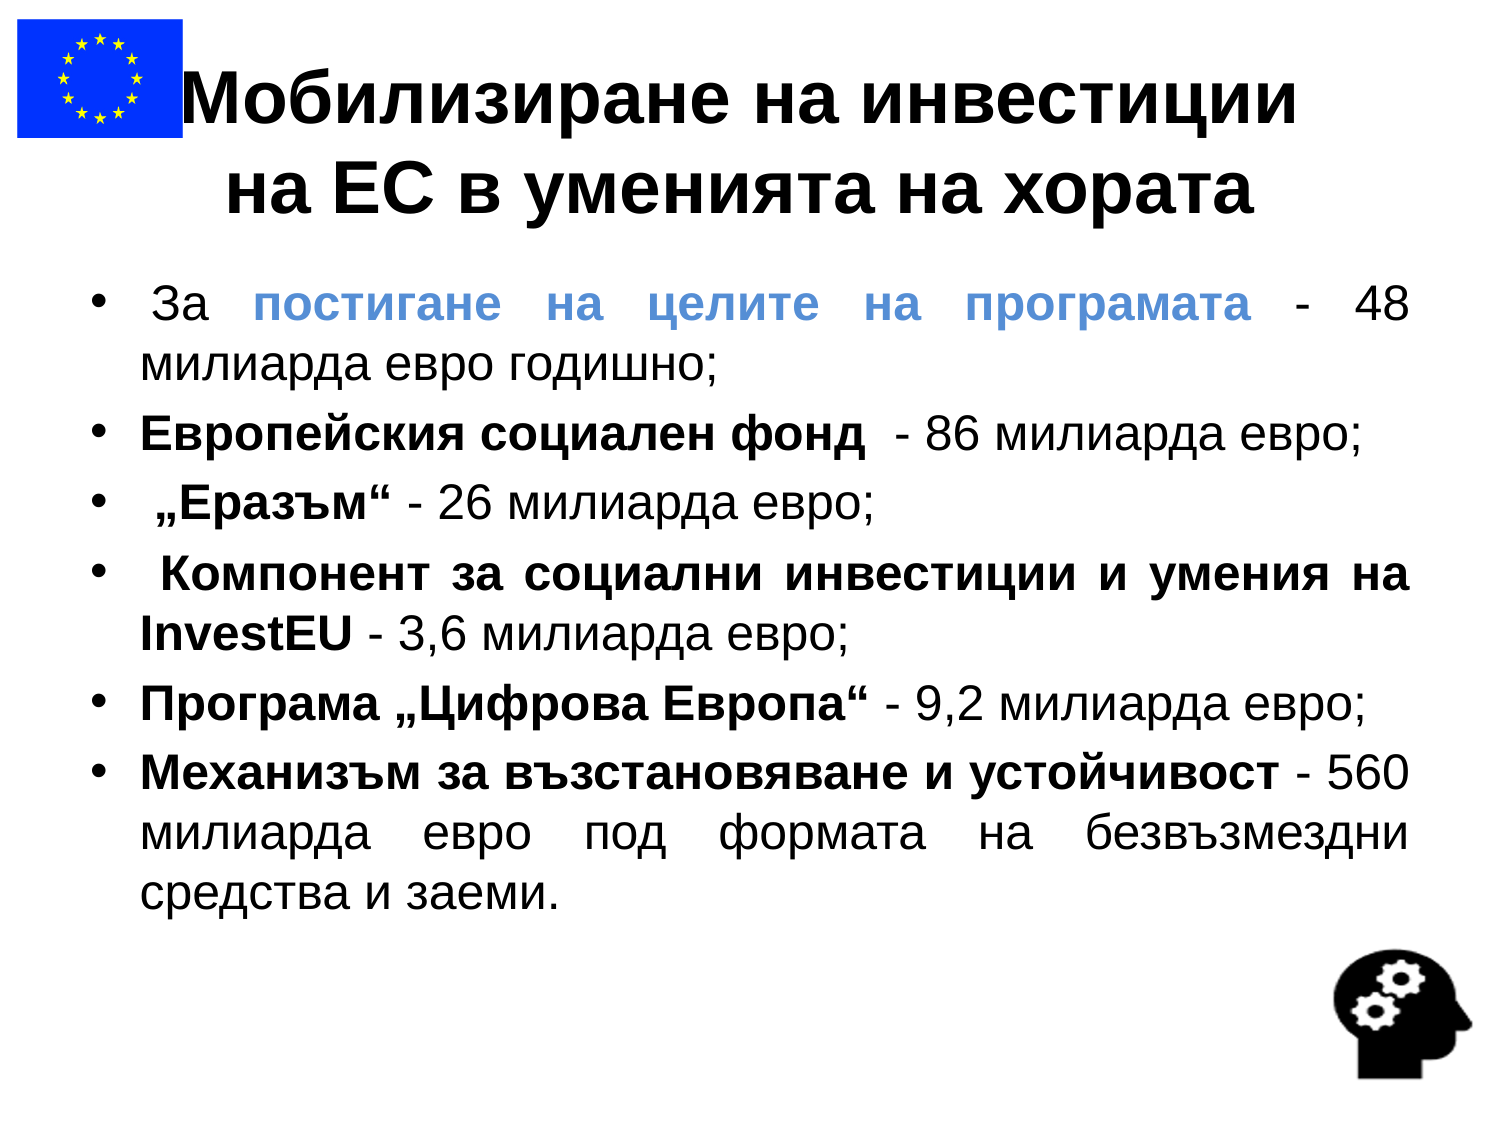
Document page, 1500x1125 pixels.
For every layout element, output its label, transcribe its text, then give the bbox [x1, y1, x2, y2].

list За постигане на целите на програмата - 48 милиарда евро годишно; Европейския социален фонд - 86 милиарда евро; „Еразъм“ - 26 милиарда евро; Компонент за социални инвестиции и умения на InvestEU - 3,6 милиарда евро; Програма „Цифрова Европа“ - 9,2 милиарда евро; Механизъм за възстановяване и устойчивост - 560 милиарда евро под формата на безвъзмездни средства и заеми. [75, 262, 1425, 1005]
picture [1304, 940, 1500, 1095]
title Мобилизиране на инвестиции на ЕС в уменията на хората [75, 45, 1425, 233]
picture [17, 18, 184, 138]
